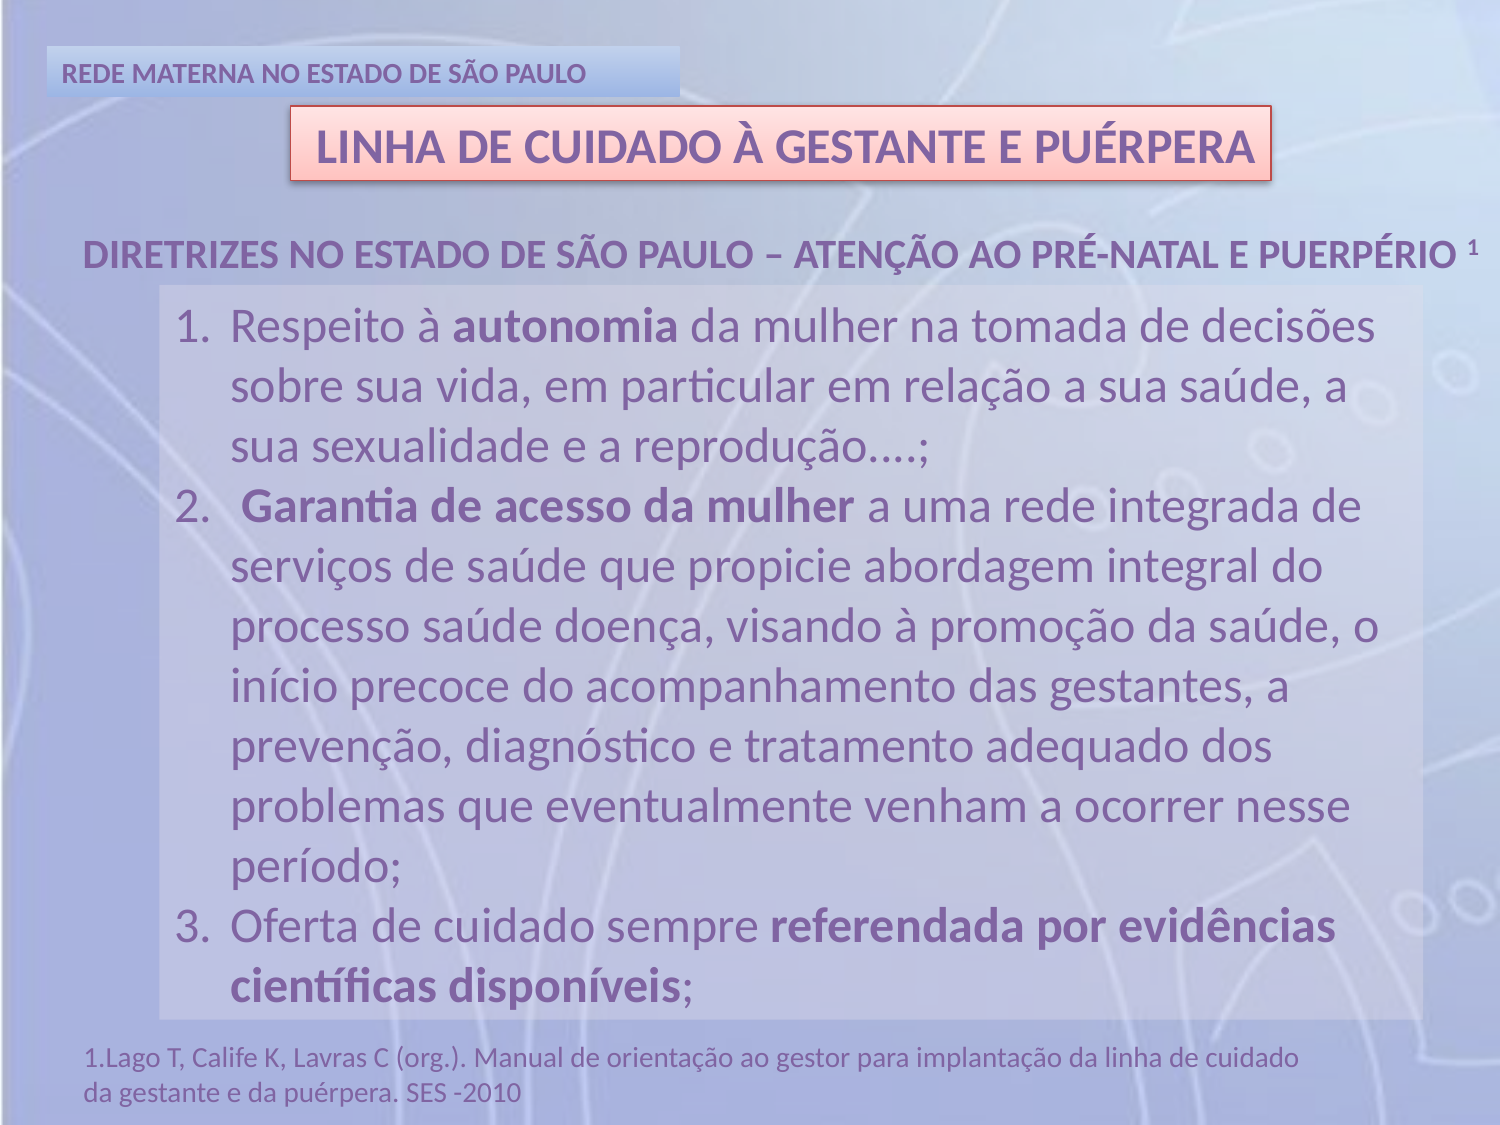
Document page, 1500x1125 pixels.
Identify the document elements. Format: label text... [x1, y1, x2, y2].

text_box LINHA DE CUIDADO À GESTANTE E PUÉRPERA [290, 105, 1272, 181]
text_box 1.Lago T, Calife K, Lavras C (org.). Manual de orientação ao gestor para implantação da linha de cuidado da gestante e da puérpera. SES -2010 [68, 1031, 1345, 1116]
text_box DIRETRIZES NO ESTADO DE SÃO PAULO – ATENÇÃO AO PRÉ-NATAL E PUERPÉRIO 1 [67, 219, 1495, 285]
text_box REDE MATERNA NO ESTADO DE SÃO PAULO [46, 46, 680, 97]
text_box Respeito à autonomia da mulher na tomada de decisões sobre sua vida, em particular em relação a sua saúde, a sua sexualidade e a reprodução....; Garantia de acesso da mulher a uma rede integrada de serviços de saúde que propicie abordagem integral do processo saúde doença, visando à promoção da saúde, o início precoce do acompanhamento das gestantes, a prevenção, diagnóstico e tratamento adequado dos problemas que eventualmente venham a ocorrer nesse período; Oferta de cuidado sempre referendada por evidências científicas disponíveis; [159, 284, 1424, 1020]
